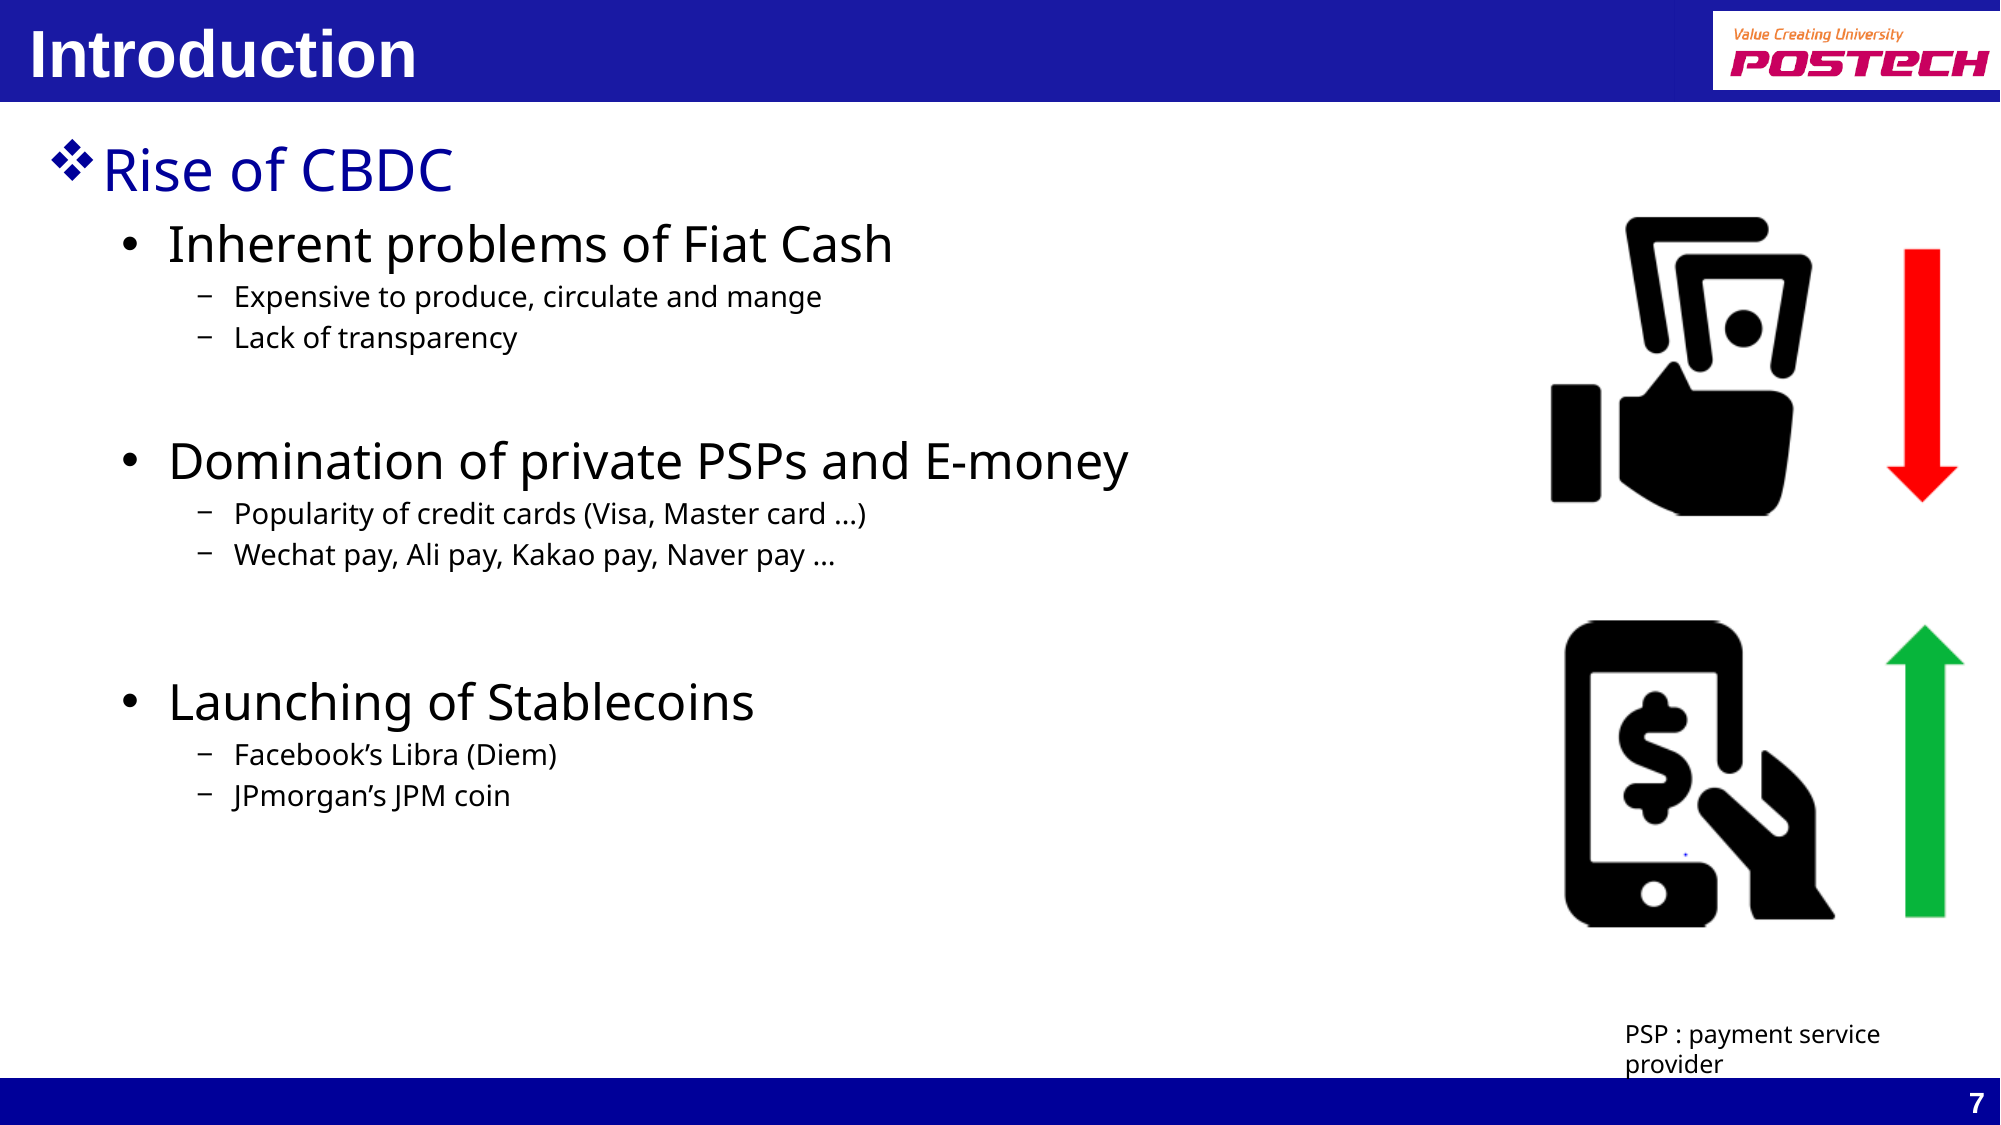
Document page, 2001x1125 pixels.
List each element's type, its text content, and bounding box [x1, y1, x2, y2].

title Introduction [0, 0, 1675, 103]
picture [1515, 582, 1987, 962]
text_box PSP : payment service provider [1609, 1011, 2000, 1086]
picture [1675, 0, 2001, 102]
list Rise of CBDC Inherent problems of Fiat Cash Expensive to produce, circulate and mange Lack of transparency Domination of private PSPs and E-money Popularity of credit cards (Visa, Master card …) Wechat pay, Ali pay, Kakao pay, Naver pay … Launching of Stablecoins Facebook’s Libra (Diem) JPmorgan’s JPM coin [31, 125, 1969, 1047]
picture [1516, 178, 1974, 534]
